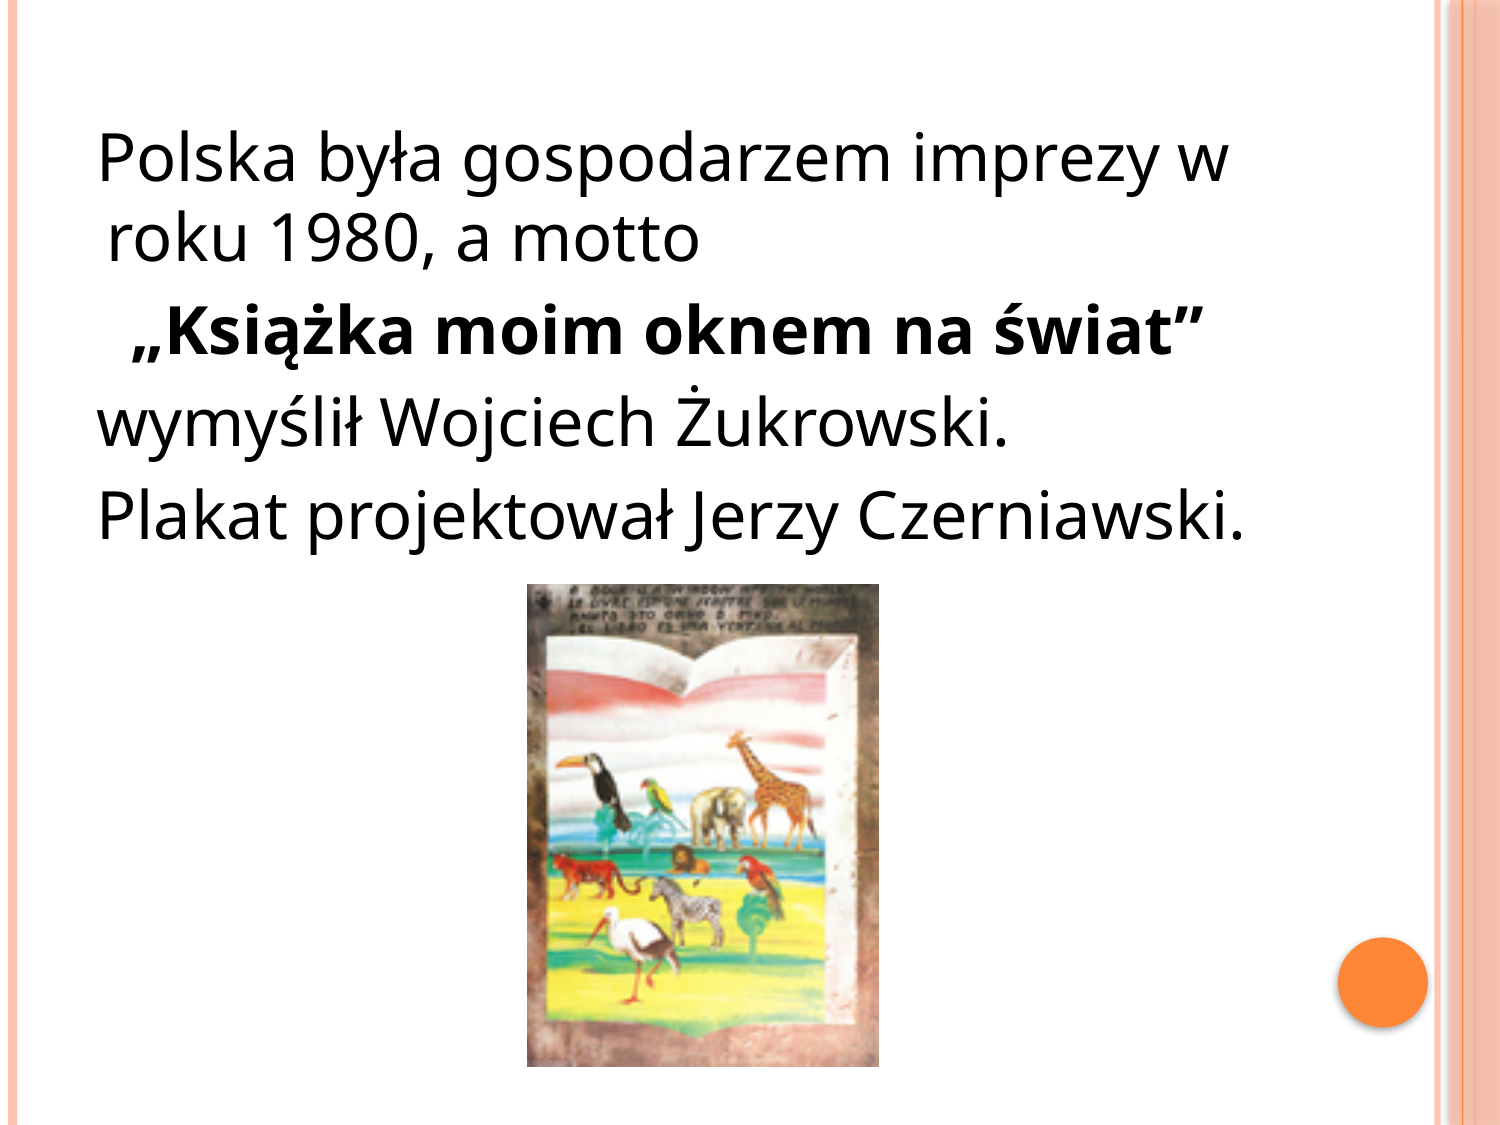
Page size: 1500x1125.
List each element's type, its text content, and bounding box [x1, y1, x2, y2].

list Polska była gospodarzem imprezy w roku 1980, a motto „Książka moim oknem na świat” wymyślił Wojciech Żukrowski. Plakat projektował Jerzy Czerniawski. [46, 35, 1372, 835]
picture [526, 583, 880, 1067]
